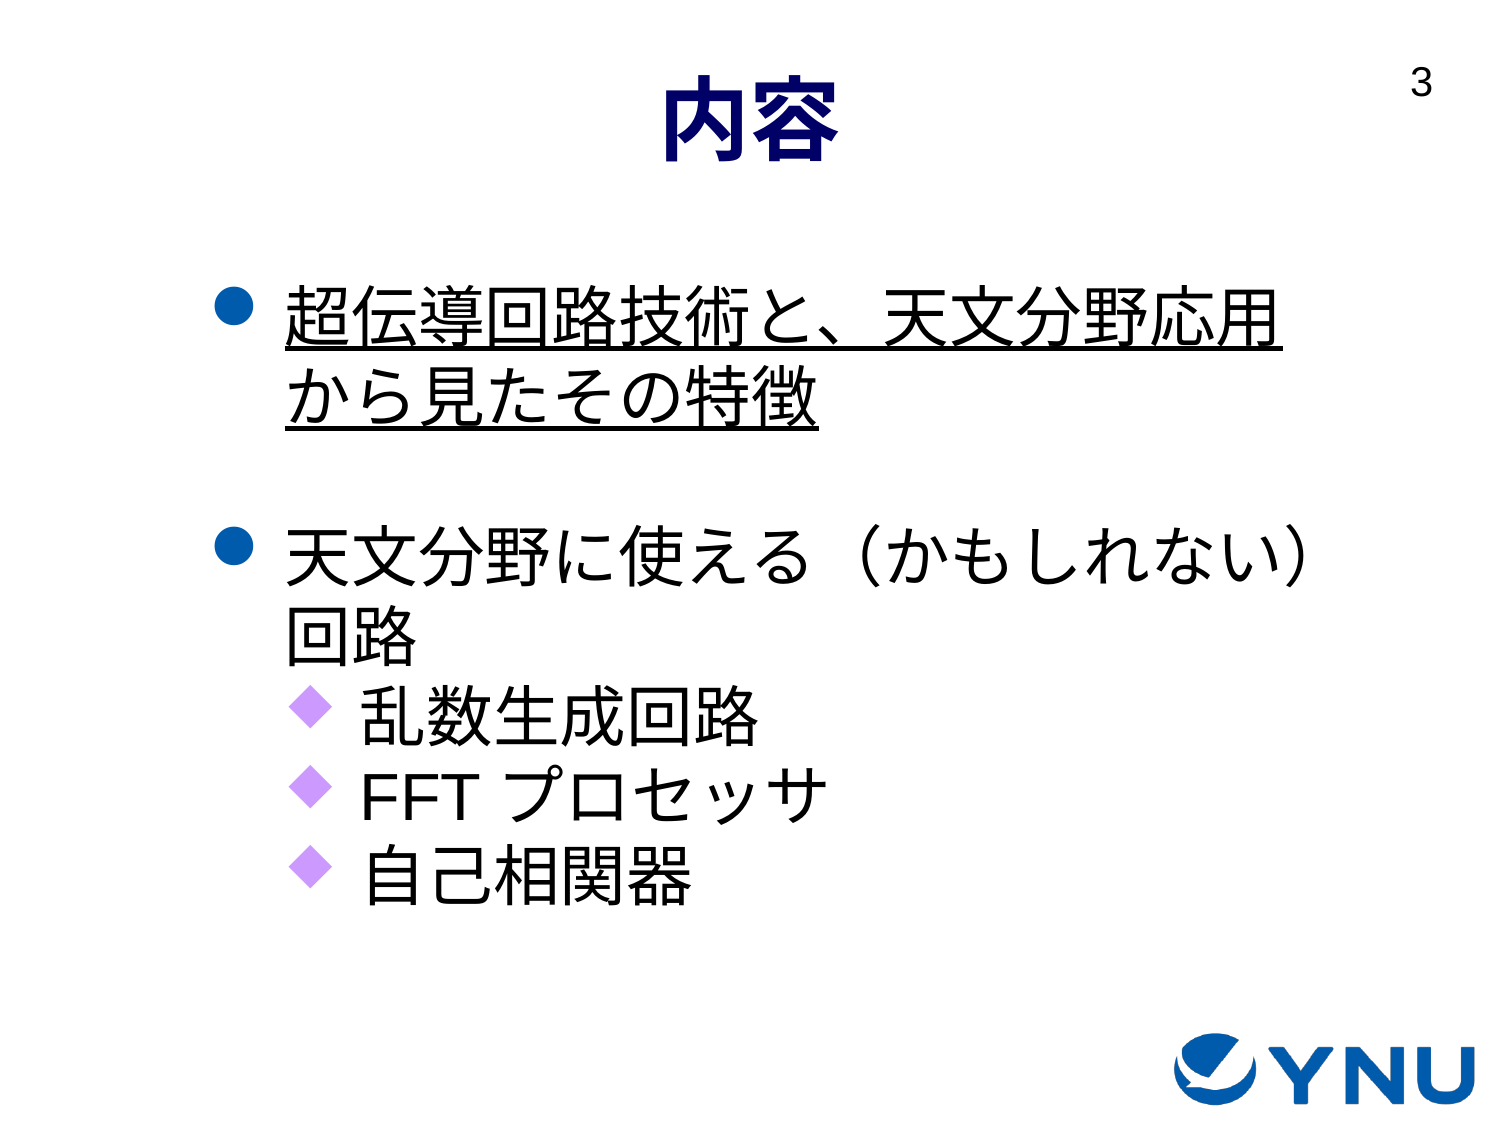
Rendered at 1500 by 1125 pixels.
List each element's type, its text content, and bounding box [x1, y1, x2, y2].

text_box 超伝導回路技術と、天文分野応用 から見たその特徴 天文分野に使える（かもしれない）回路 乱数生成回路 FFTプロセッサ 自己相関器 [194, 267, 1376, 1002]
title 内容 [112, 23, 1388, 212]
picture [1154, 1017, 1496, 1124]
